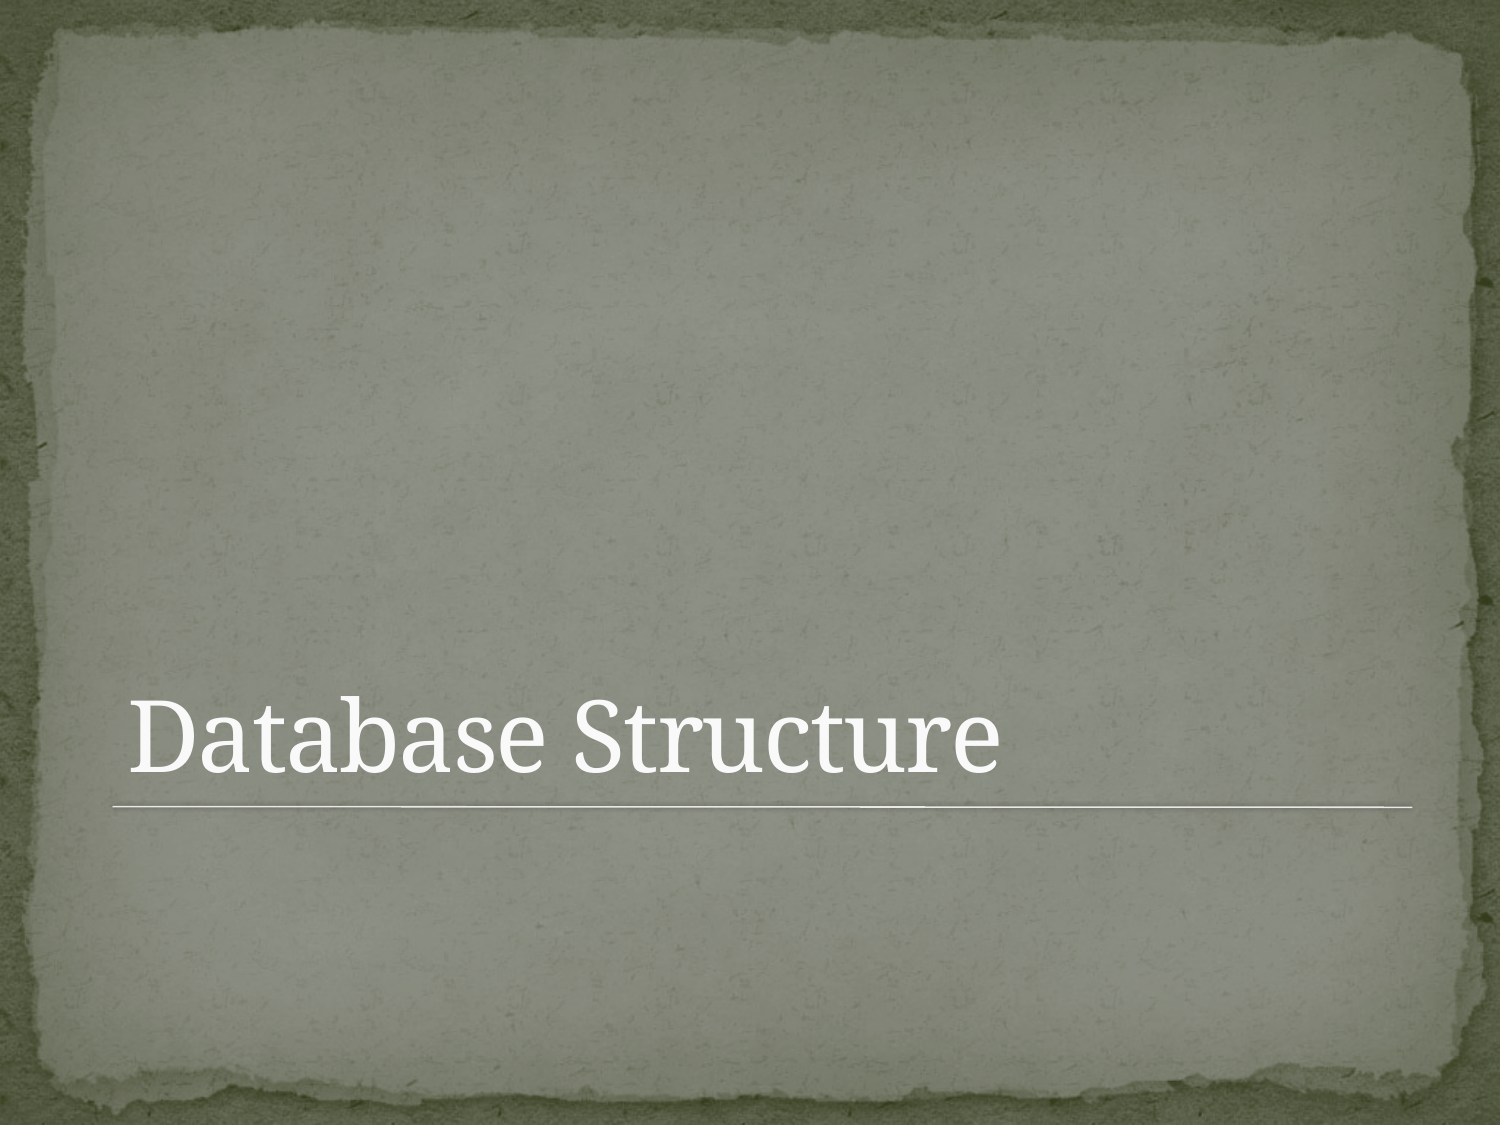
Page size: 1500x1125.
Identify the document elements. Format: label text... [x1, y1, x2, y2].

title Database Structure [112, 574, 1413, 800]
